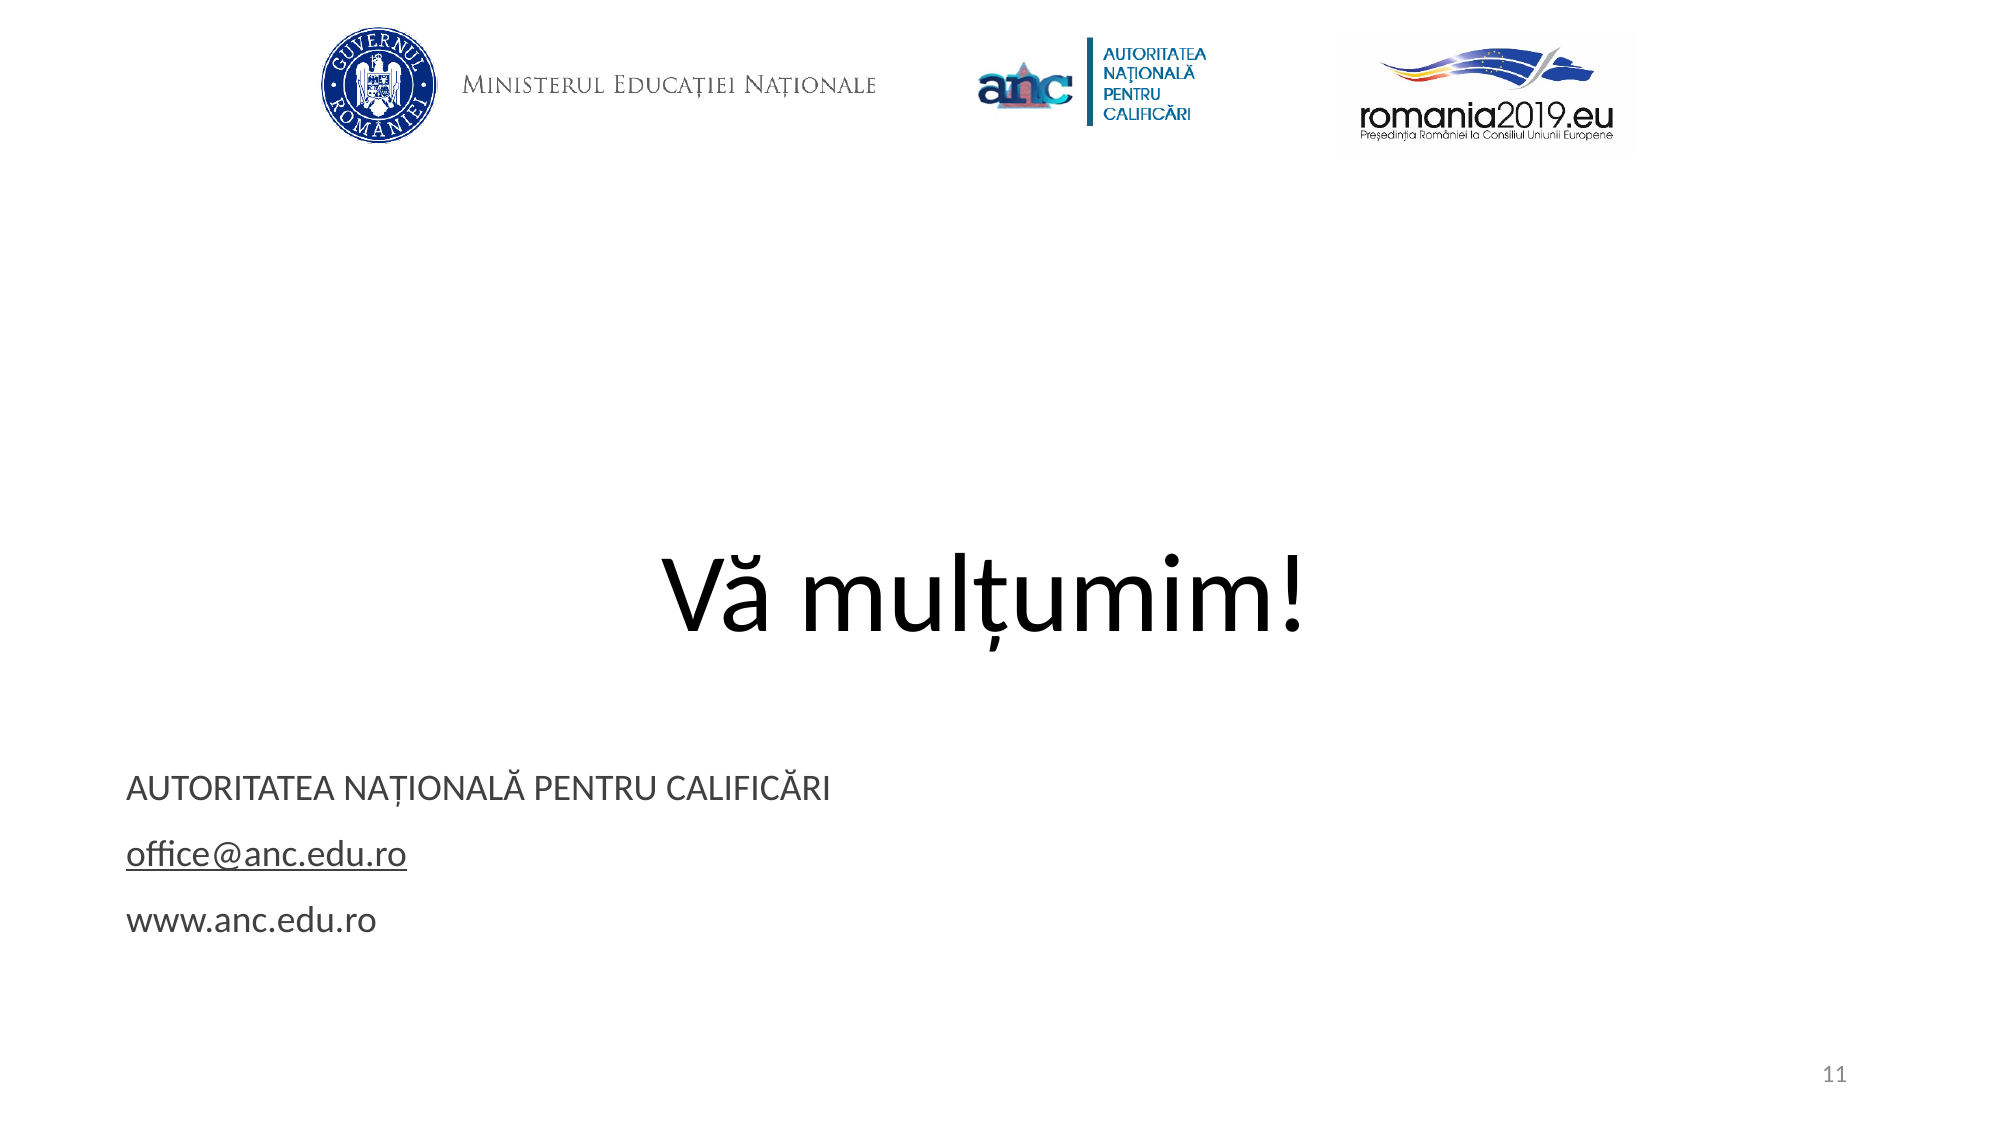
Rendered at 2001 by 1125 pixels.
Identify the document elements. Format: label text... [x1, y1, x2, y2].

text_box AUTORITATEA NAȚIONALĂ PENTRU CALIFICĂRI office@anc.edu.ro www.anc.edu.ro [111, 755, 1093, 1039]
picture [969, 31, 1217, 138]
picture [319, 25, 875, 144]
picture [1336, 31, 1637, 156]
slide_number 11 [1412, 1042, 1863, 1103]
list Vă mulțumim! [111, 436, 1863, 973]
